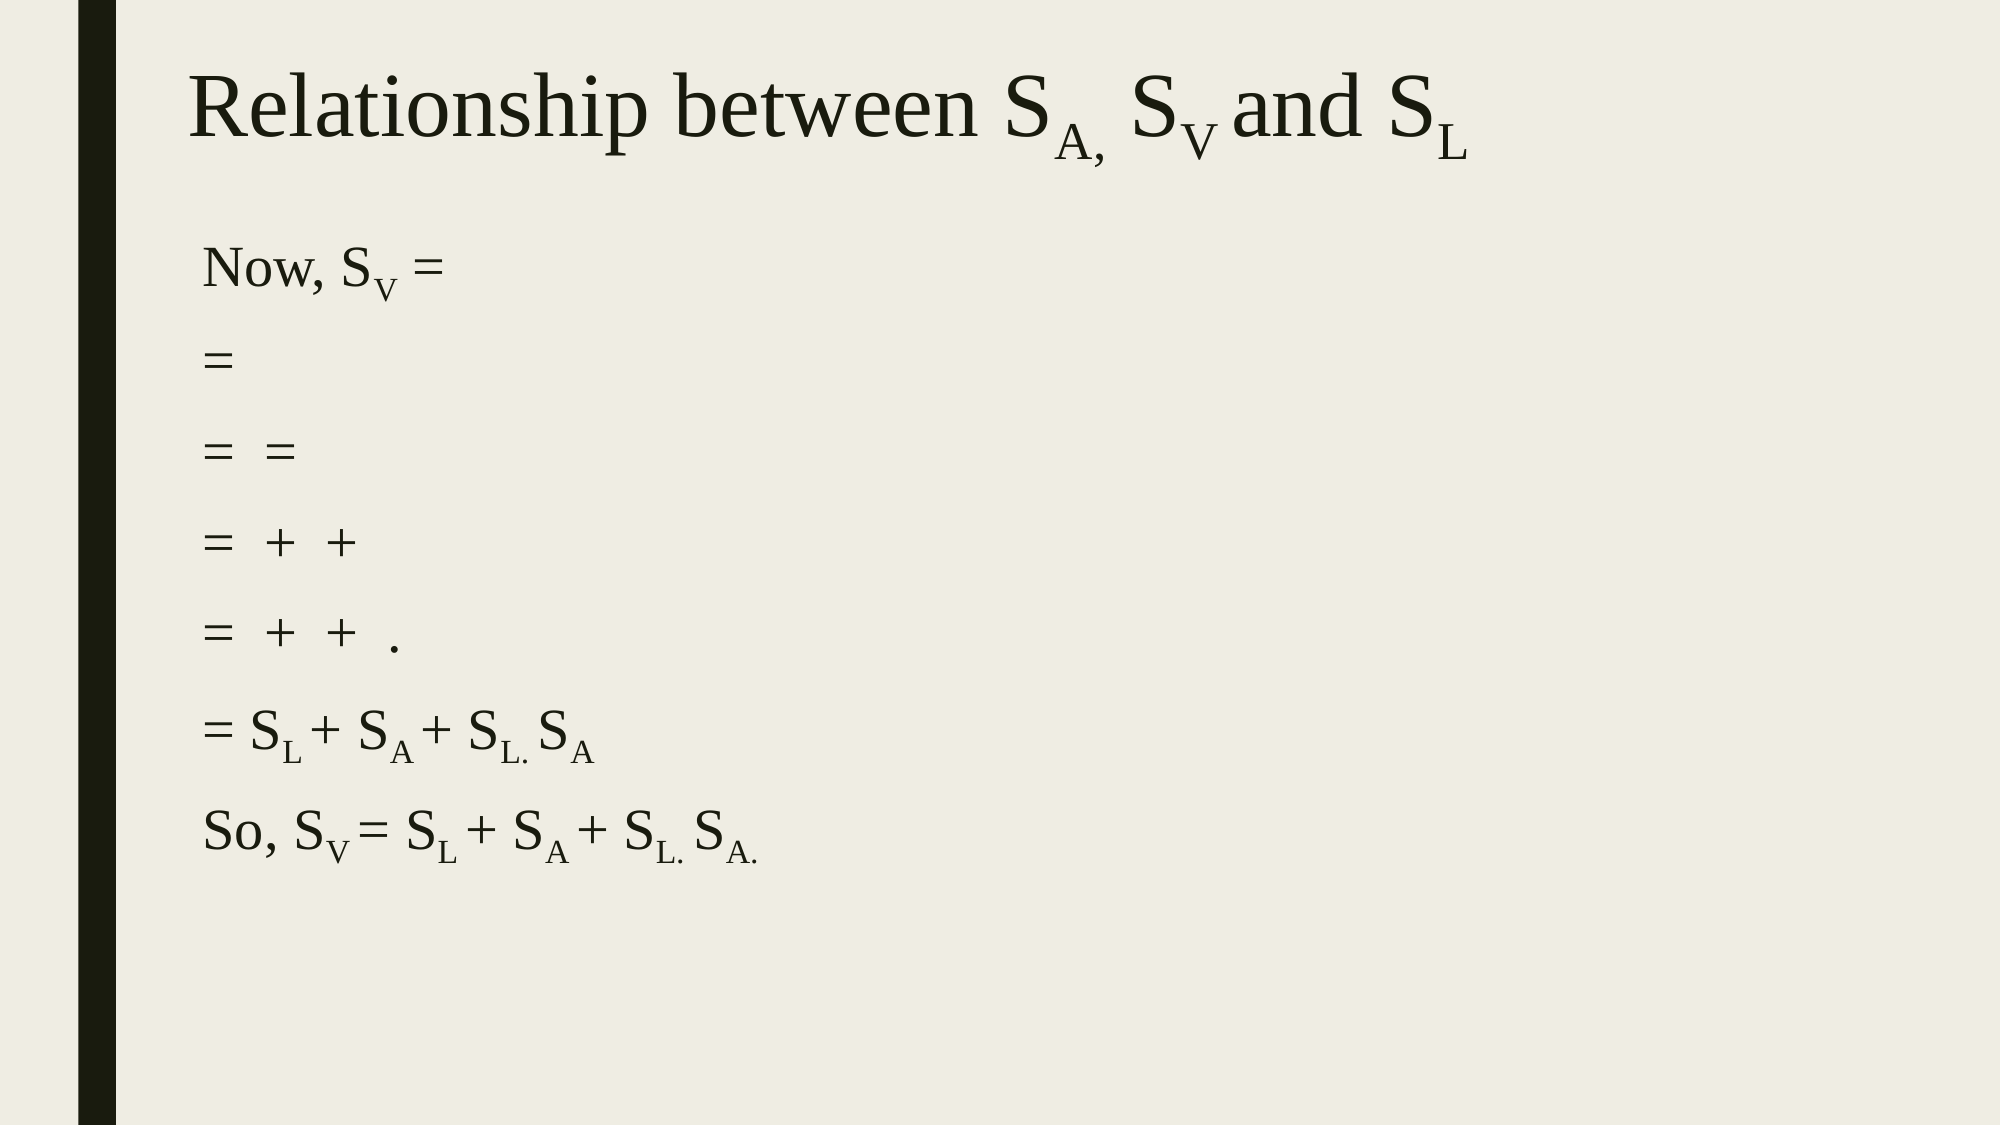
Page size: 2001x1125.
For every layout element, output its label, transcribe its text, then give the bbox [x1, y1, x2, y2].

title Relationship between SA, SV and SL [172, 39, 1811, 221]
